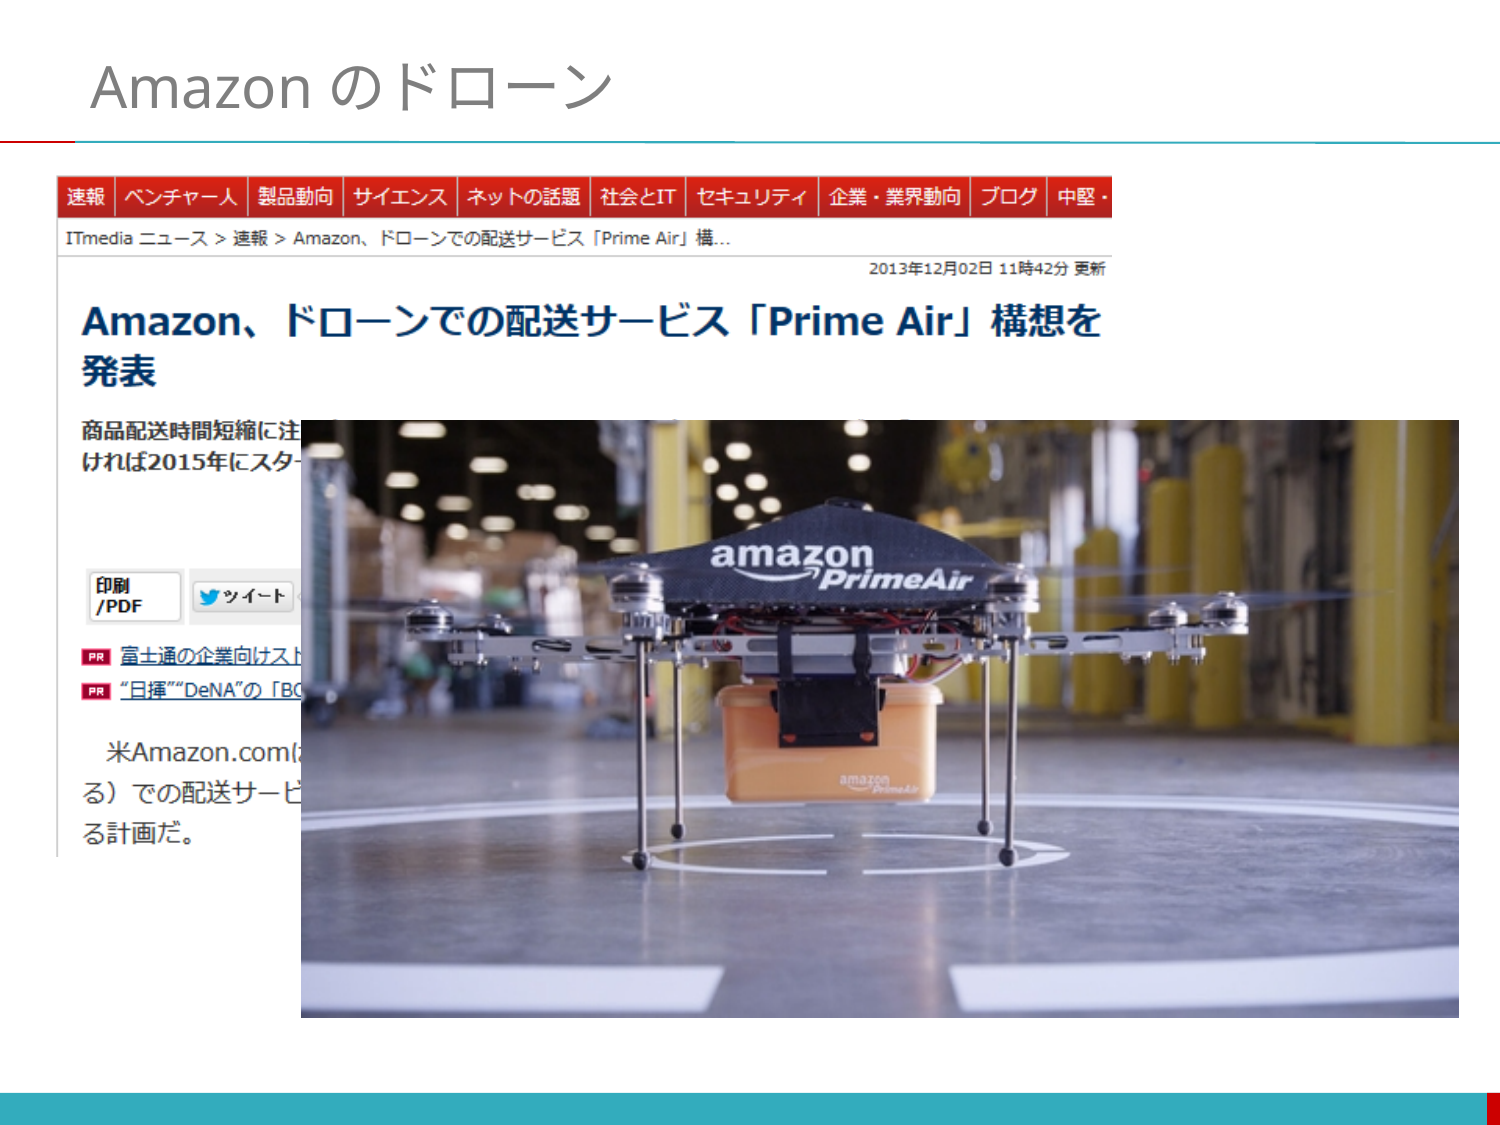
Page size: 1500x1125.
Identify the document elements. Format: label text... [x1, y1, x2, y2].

picture [40, 160, 1459, 1018]
title Amazonのドローン [75, 51, 1500, 120]
